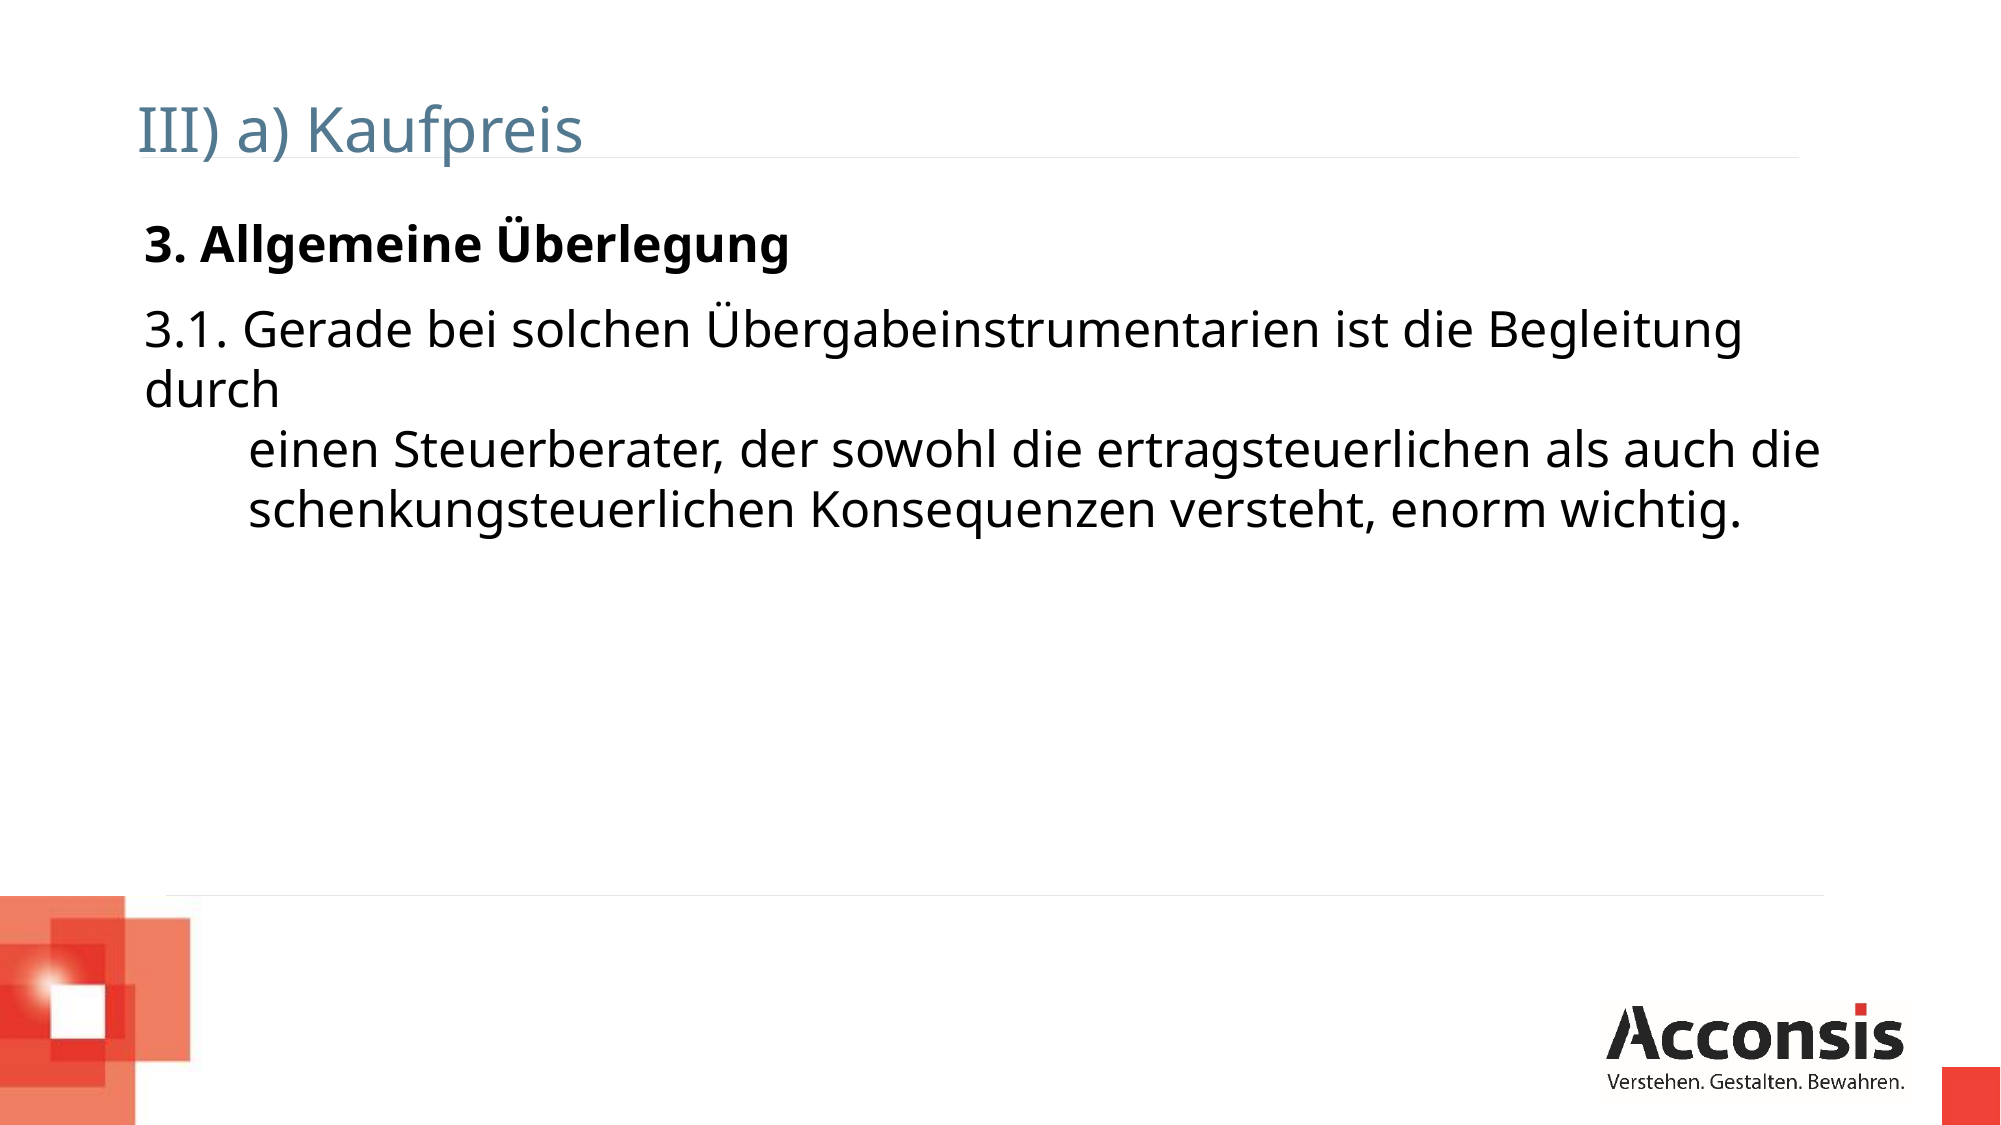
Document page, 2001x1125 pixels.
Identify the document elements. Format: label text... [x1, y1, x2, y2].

picture [0, 896, 310, 1125]
picture [1942, 1067, 2001, 1125]
text_box III) a) Kaufpreis [122, 39, 1956, 158]
picture [1602, 1000, 1912, 1104]
text_box 3. Allgemeine Überlegung 3.1. Gerade bei solchen Übergabeinstrumentarien ist die Begleitung durch einen Steuerberater, der sowohl die ertragsteuerlichen als auch die schenkungsteuerlichen Konsequenzen versteht, enorm wichtig. [130, 205, 1844, 545]
